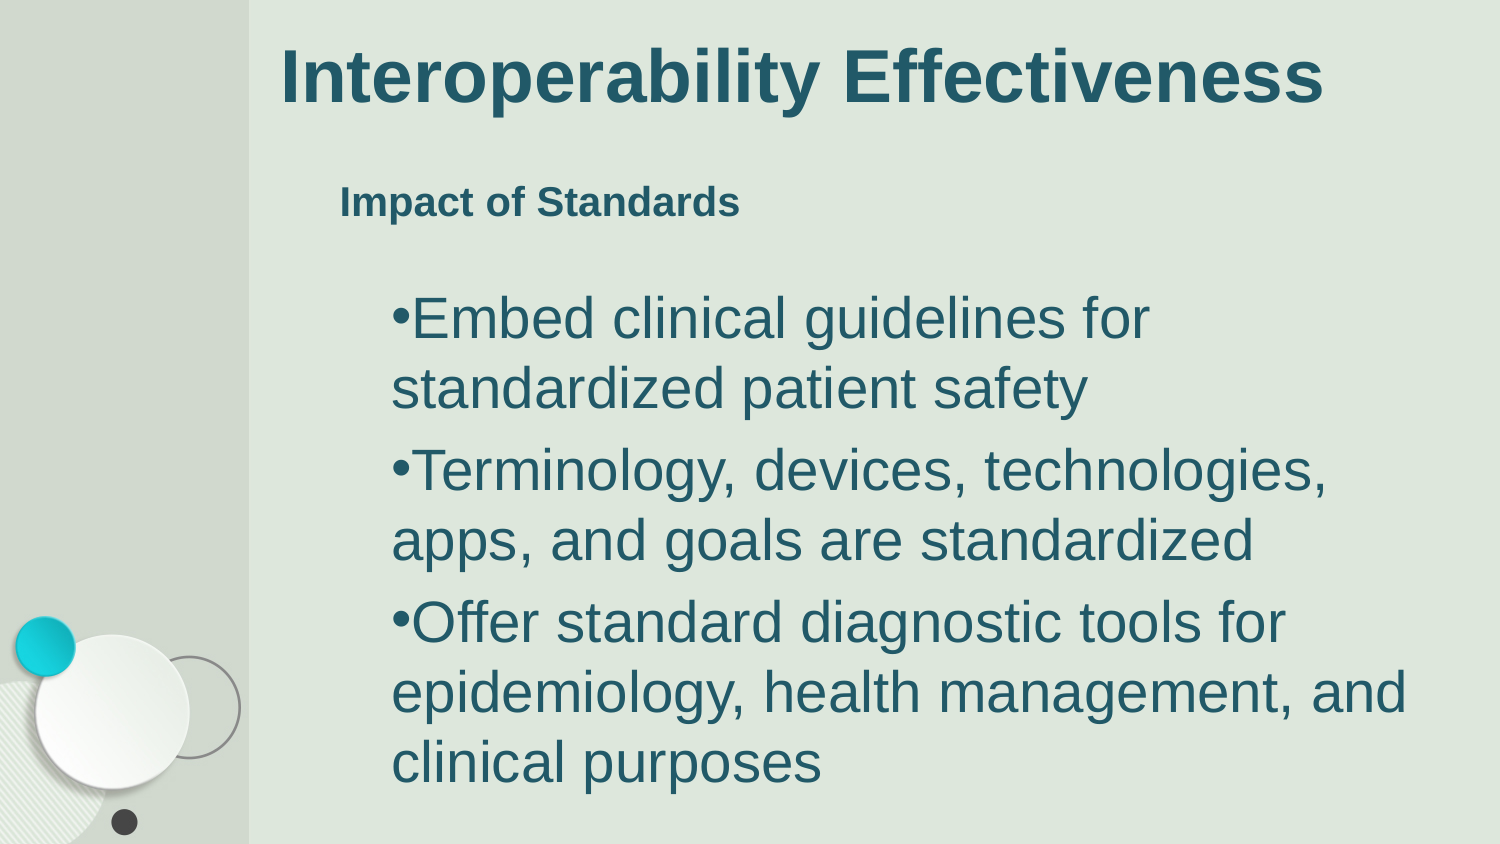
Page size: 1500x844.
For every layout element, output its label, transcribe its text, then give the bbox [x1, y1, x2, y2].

list Embed clinical guidelines for standardized patient safety Terminology, devices, technologies, apps, and goals are standardized Offer standard diagnostic tools for epidemiology, health management, and clinical purposes [326, 273, 1461, 765]
picture [0, 0, 1500, 844]
title Interoperability Effectiveness [265, 0, 1500, 146]
list Impact of Standards [324, 161, 1459, 238]
